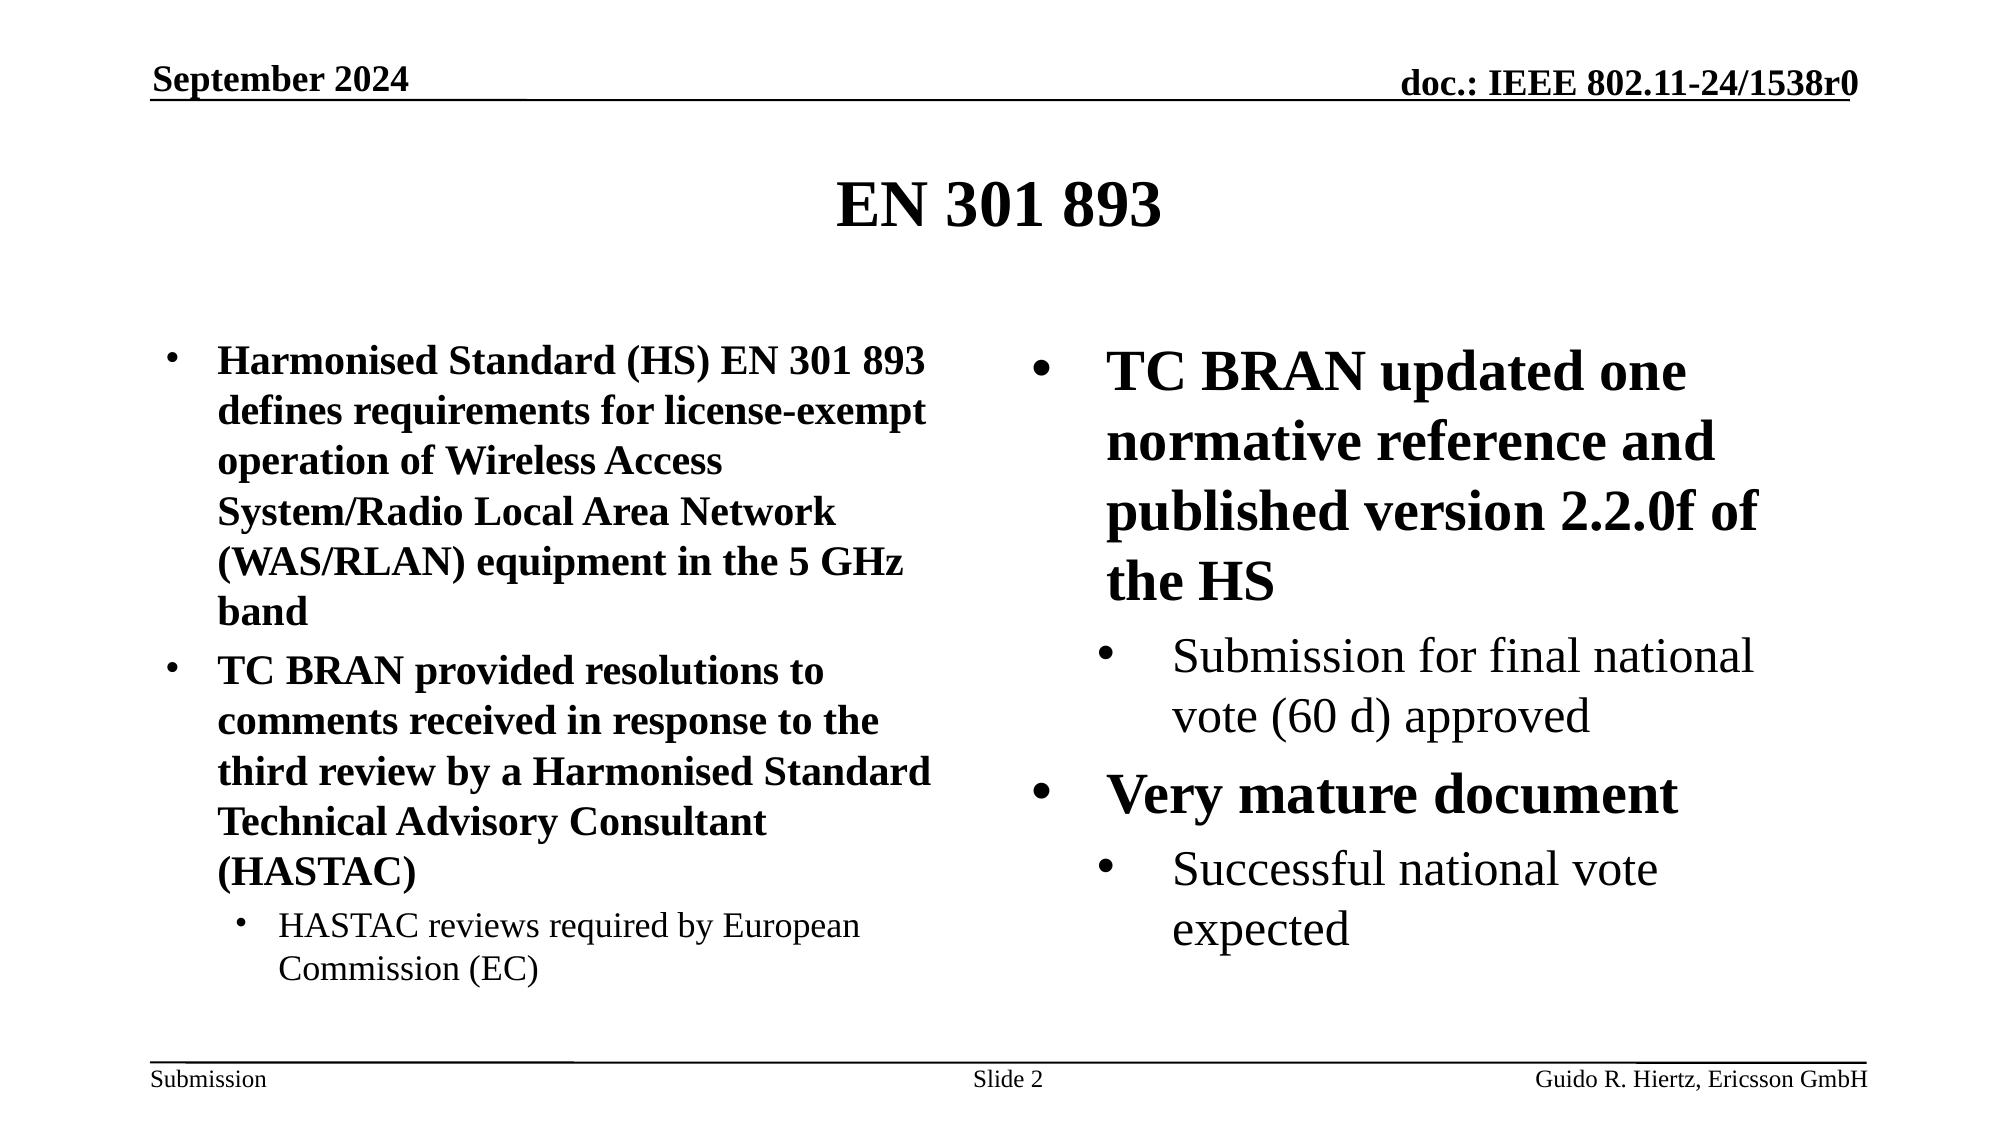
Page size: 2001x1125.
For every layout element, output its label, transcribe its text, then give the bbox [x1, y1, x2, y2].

slide_number Slide 2 [950, 1061, 1067, 1123]
list Harmonised Standard (HS) EN 301 893 defines requirements for license-exempt operation of Wireless Access System/Radio Local Area Network (WAS/RLAN) equipment in the 5 GHz band TC BRAN provided resolutions to comments received in response to the third review by a Harmonised Standard Technical Advisory Consultant (HASTAC) HASTAC reviews required by European Commission (EC) [149, 324, 984, 1000]
title EN 301 893 [149, 112, 1850, 288]
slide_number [152, 54, 563, 100]
footer Guido R. Hiertz, Ericsson GmbH [1171, 1061, 1869, 1093]
list TC BRAN updated one normative reference and published version 2.2.0f of the HS Submission for final national vote (60 d) approved Very mature document Successful national vote expected [1016, 324, 1850, 1000]
